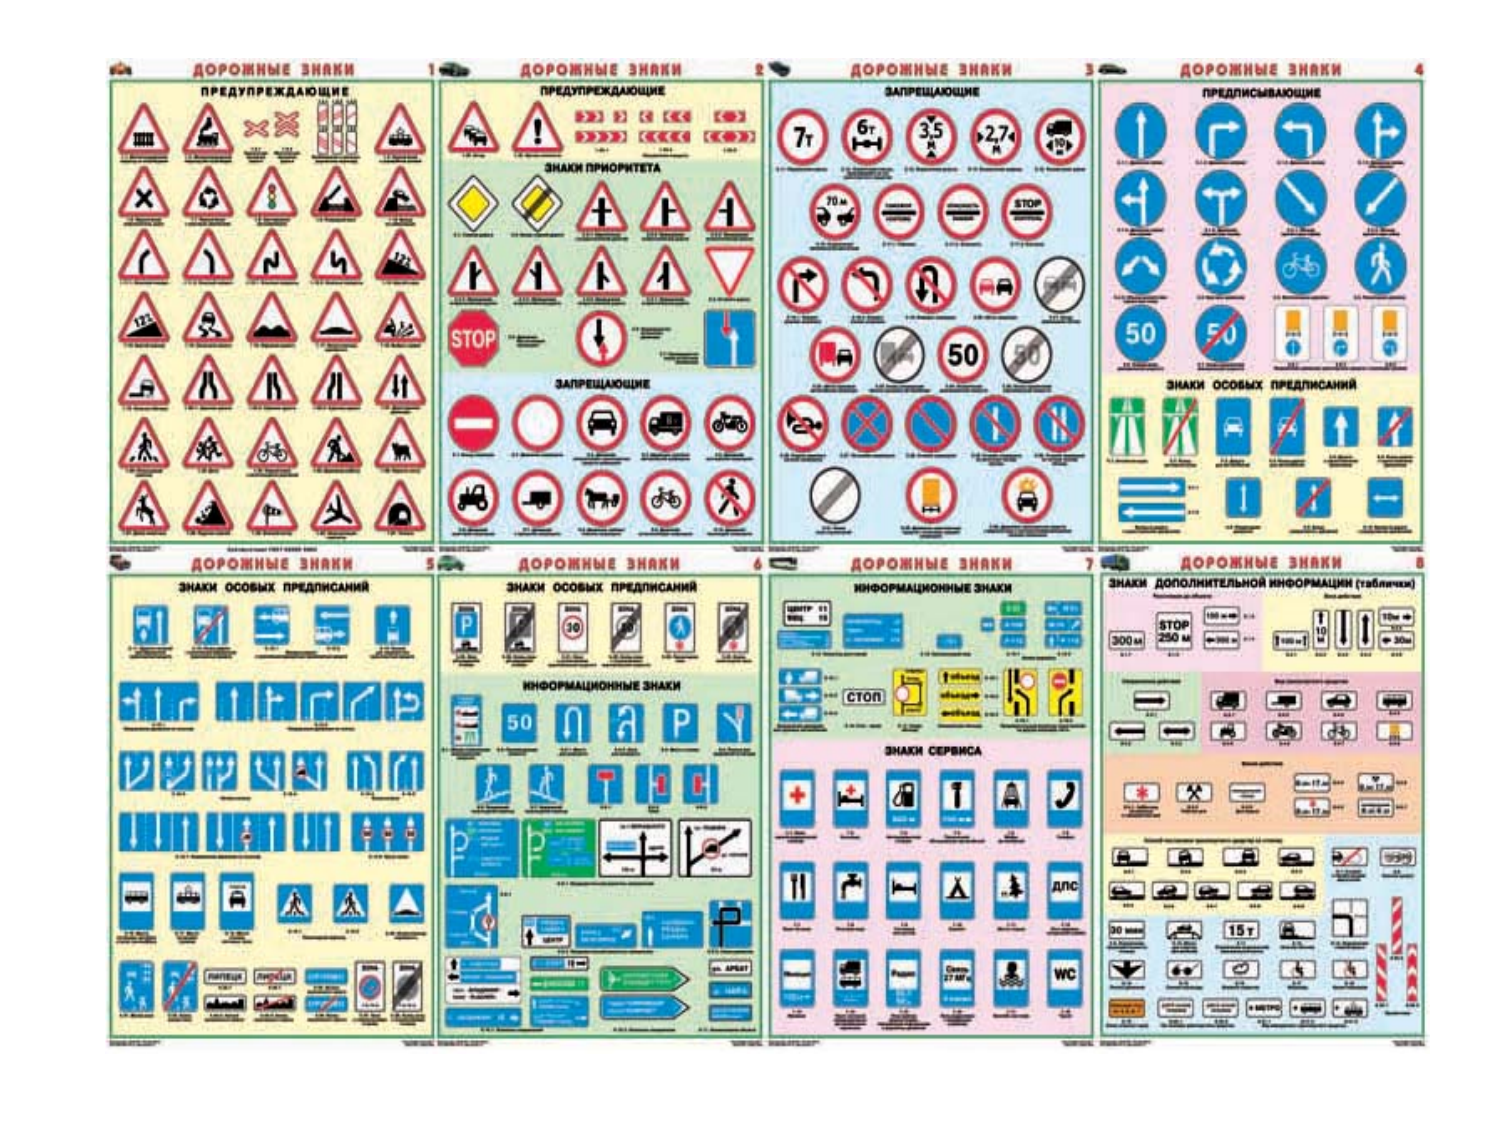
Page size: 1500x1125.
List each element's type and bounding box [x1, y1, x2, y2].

picture [105, 58, 1430, 1055]
